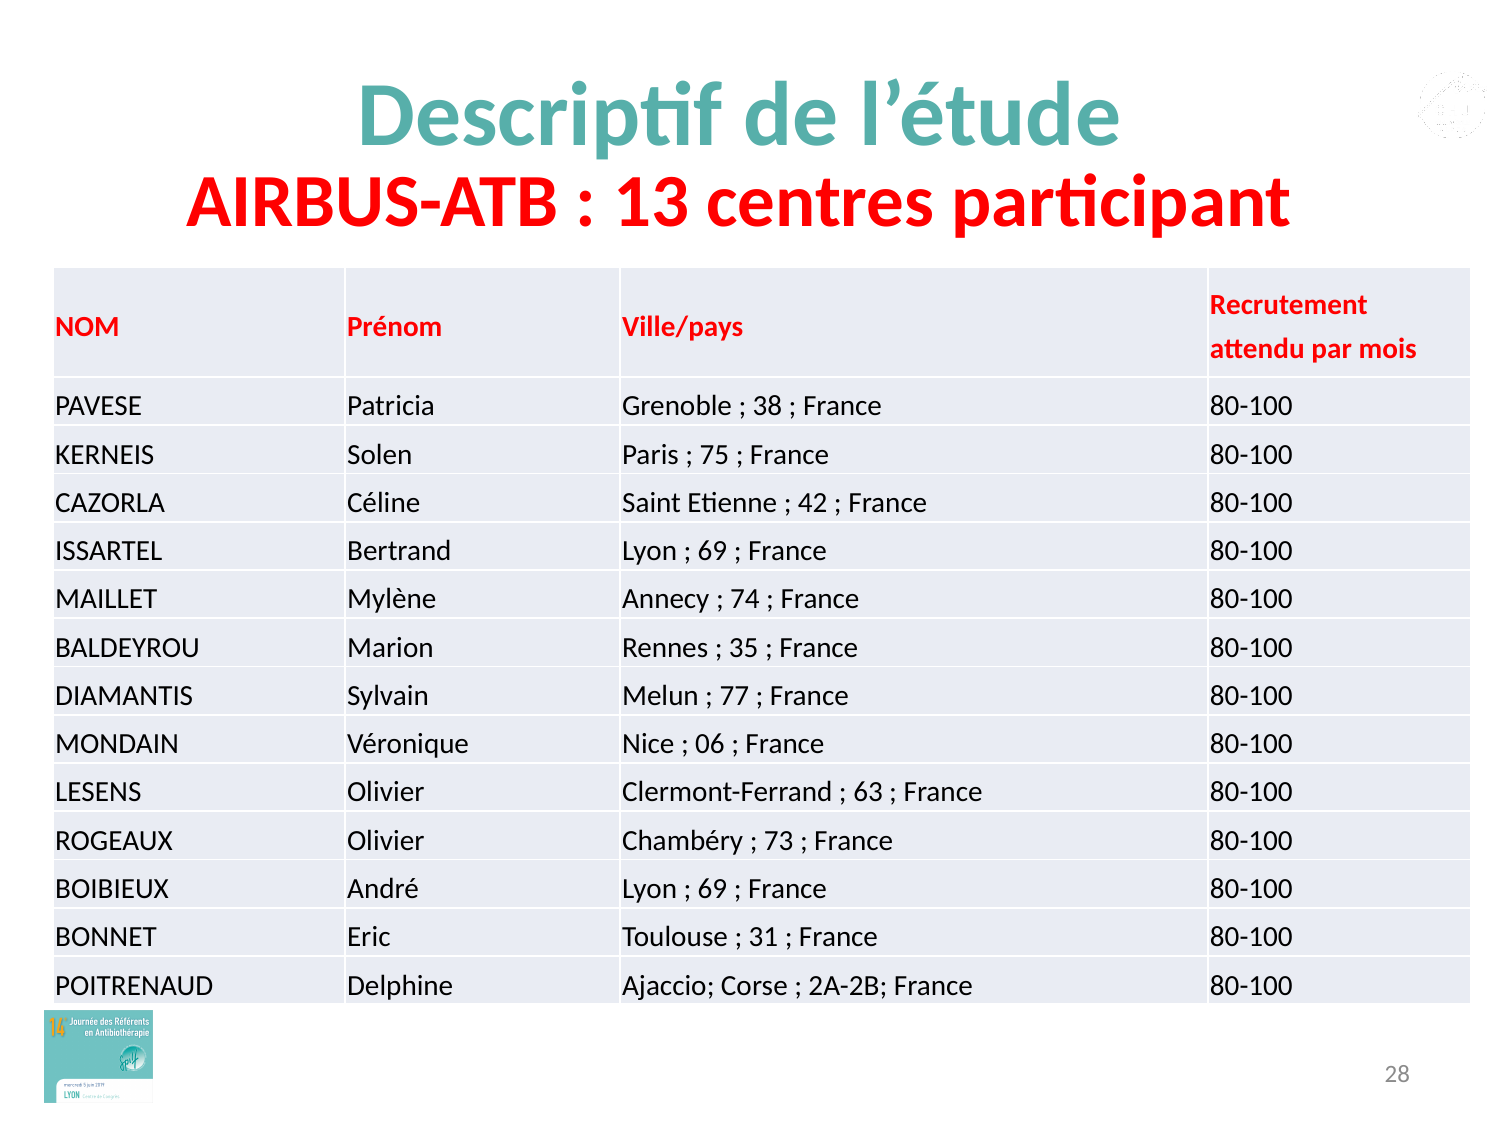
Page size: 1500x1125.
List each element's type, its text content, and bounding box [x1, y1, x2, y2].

table_cell POITRENAUD [54, 957, 344, 1003]
table_cell Céline [346, 474, 619, 521]
table_cell 80-100 [1209, 716, 1470, 762]
table_cell Bertrand [346, 523, 619, 569]
table_cell 80-100 [1209, 571, 1470, 617]
table_cell Lyon ; 69 ; France [621, 523, 1207, 569]
table_cell 80-100 [1209, 860, 1470, 907]
table_cell 80-100 [1209, 523, 1470, 569]
table_cell Chambéry ; 73 ; France [621, 812, 1207, 859]
table_cell 80-100 [1209, 812, 1470, 859]
table_cell Lesens [54, 764, 344, 810]
table_cell 80-100 [1209, 426, 1470, 473]
table_cell Toulouse ; 31 ; France [621, 909, 1207, 955]
table_cell BONNET [54, 909, 344, 955]
table_cell Clermont-Ferrand ; 63 ; France [621, 764, 1207, 810]
table_cell Véronique [346, 716, 619, 762]
picture [1416, 71, 1487, 138]
slide_number 28 [1074, 1042, 1425, 1103]
table_cell Annecy ; 74 ; France [621, 571, 1207, 617]
table_cell Mondain [54, 716, 344, 762]
table_header Ville/pays [621, 268, 1207, 376]
table_cell André [346, 860, 619, 907]
table_cell MAILLET [54, 571, 344, 617]
table_cell Eric [346, 909, 619, 955]
table_cell Sylvain [346, 667, 619, 714]
table_cell Pavese [54, 378, 344, 424]
table_cell 80-100 [1209, 378, 1470, 424]
table_cell Grenoble ; 38 ; France [621, 378, 1207, 424]
table_cell ROGEAUX [54, 812, 344, 859]
table_cell Melun ; 77 ; France [621, 667, 1207, 714]
table_cell KERNEIS [54, 426, 344, 473]
title Descriptif de l’étude [75, 45, 1425, 173]
table_cell Mylène [346, 571, 619, 617]
table_cell DIAMANTIS [54, 667, 344, 714]
table_cell Saint Etienne ; 42 ; France [621, 474, 1207, 521]
table_cell Olivier [346, 812, 619, 859]
table_cell 80-100 [1209, 474, 1470, 521]
table_cell BALDEYROU [54, 619, 344, 666]
table_cell Lyon ; 69 ; France [621, 860, 1207, 907]
table_cell 80-100 [1209, 909, 1470, 955]
table_cell Solen [346, 426, 619, 473]
table_cell Patricia [346, 378, 619, 424]
table_header NOM [54, 268, 344, 376]
table_cell Boibieux [54, 860, 344, 907]
table_header Recrutement attendu par mois [1209, 268, 1470, 376]
table_cell CAZORLA [54, 474, 344, 521]
table_cell 80-100 [1209, 957, 1470, 1003]
table_cell Delphine [346, 957, 619, 1003]
table_cell Marion [346, 619, 619, 666]
table_cell 80-100 [1209, 764, 1470, 810]
table_cell Nice ; 06 ; France [621, 716, 1207, 762]
table_cell Olivier [346, 764, 619, 810]
table_cell Ajaccio; Corse ; 2A-2B; France [621, 957, 1207, 1003]
table_cell 80-100 [1209, 619, 1470, 666]
text_box AIRBUS-ATB : 13 centres participant [171, 160, 1367, 254]
table_header Prénom [346, 268, 619, 376]
table_cell 80-100 [1209, 667, 1470, 714]
table_cell Issartel [54, 523, 344, 569]
table_cell Rennes ; 35 ; France [621, 619, 1207, 666]
table_cell Paris ; 75 ; France [621, 426, 1207, 473]
picture [44, 1010, 153, 1103]
